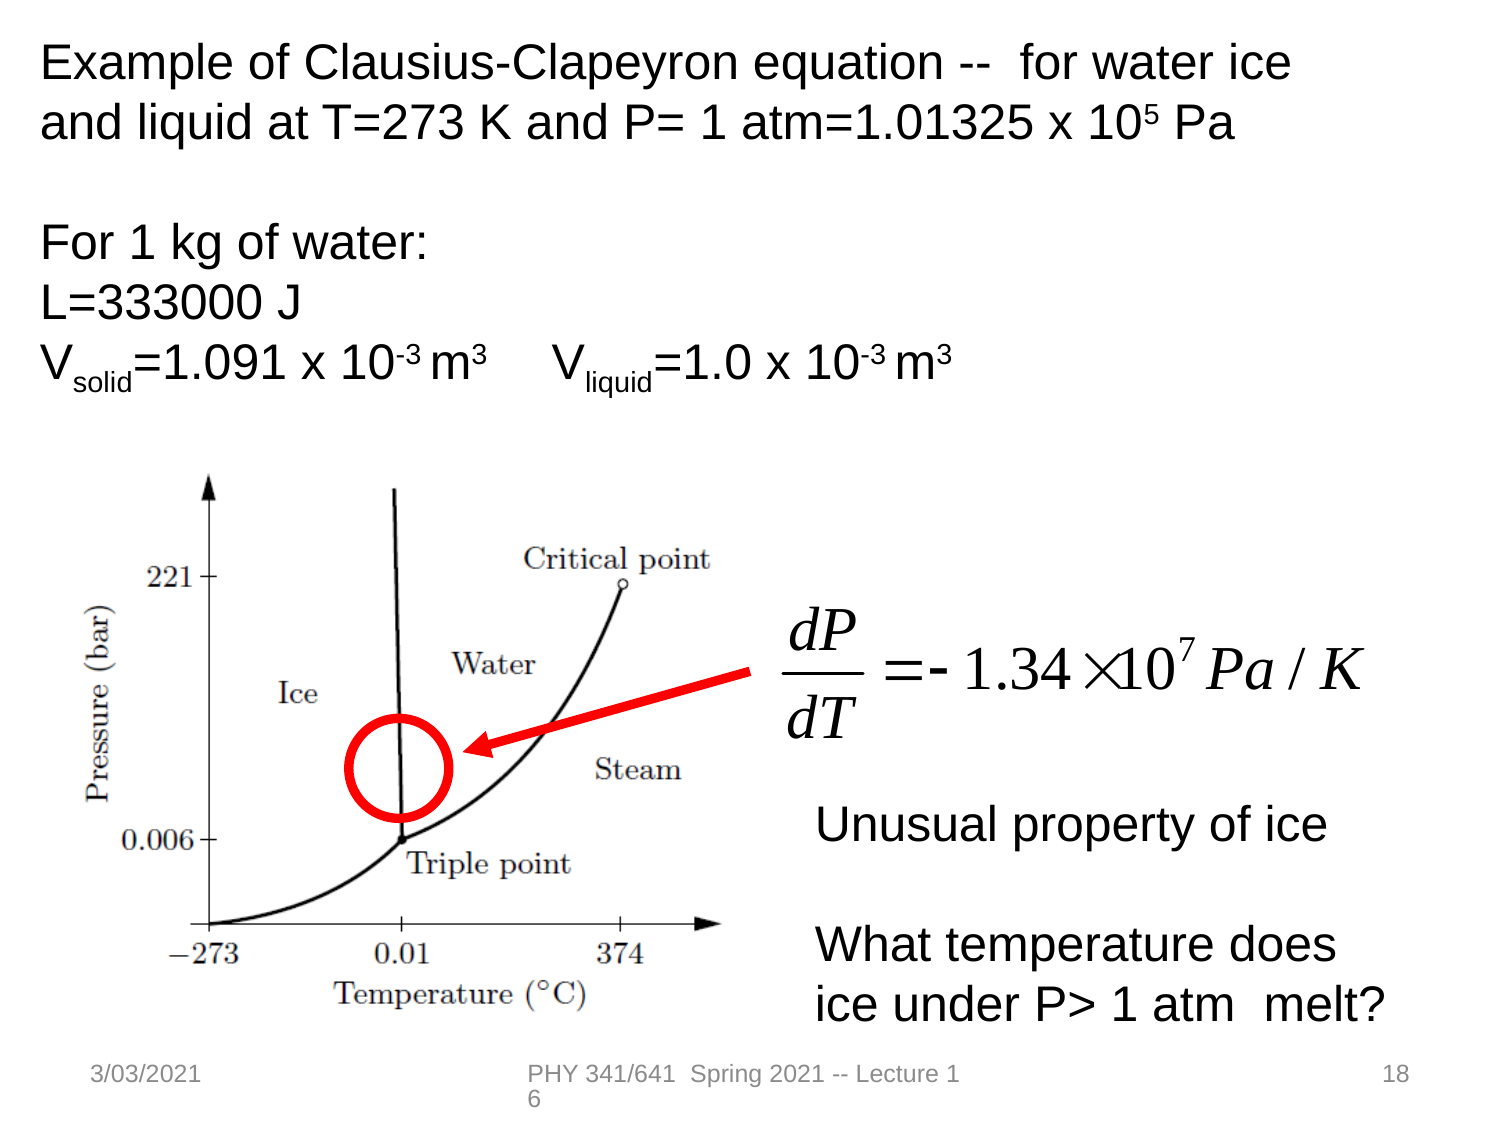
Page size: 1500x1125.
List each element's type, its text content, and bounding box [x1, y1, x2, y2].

picture [74, 461, 751, 1016]
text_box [462, 671, 751, 753]
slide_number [75, 1042, 425, 1103]
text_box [772, 590, 1378, 753]
text_box Unusual property of ice What temperature does ice under P> 1 atm melt? [799, 783, 1405, 1099]
footer PHY 341/641 Spring 2021 -- Lecture 16 [512, 1042, 988, 1103]
slide_number 18 [1074, 1042, 1425, 1103]
text_box Example of Clausius-Clapeyron equation -- for water ice and liquid at T=273 K and P= 1 atm=1.01325 x 105 Pa For 1 kg of water: L=333000 J Vsolid=1.091 x 10-3 m3 Vliquid=1.0 x 10-3 m3 [24, 22, 1325, 466]
